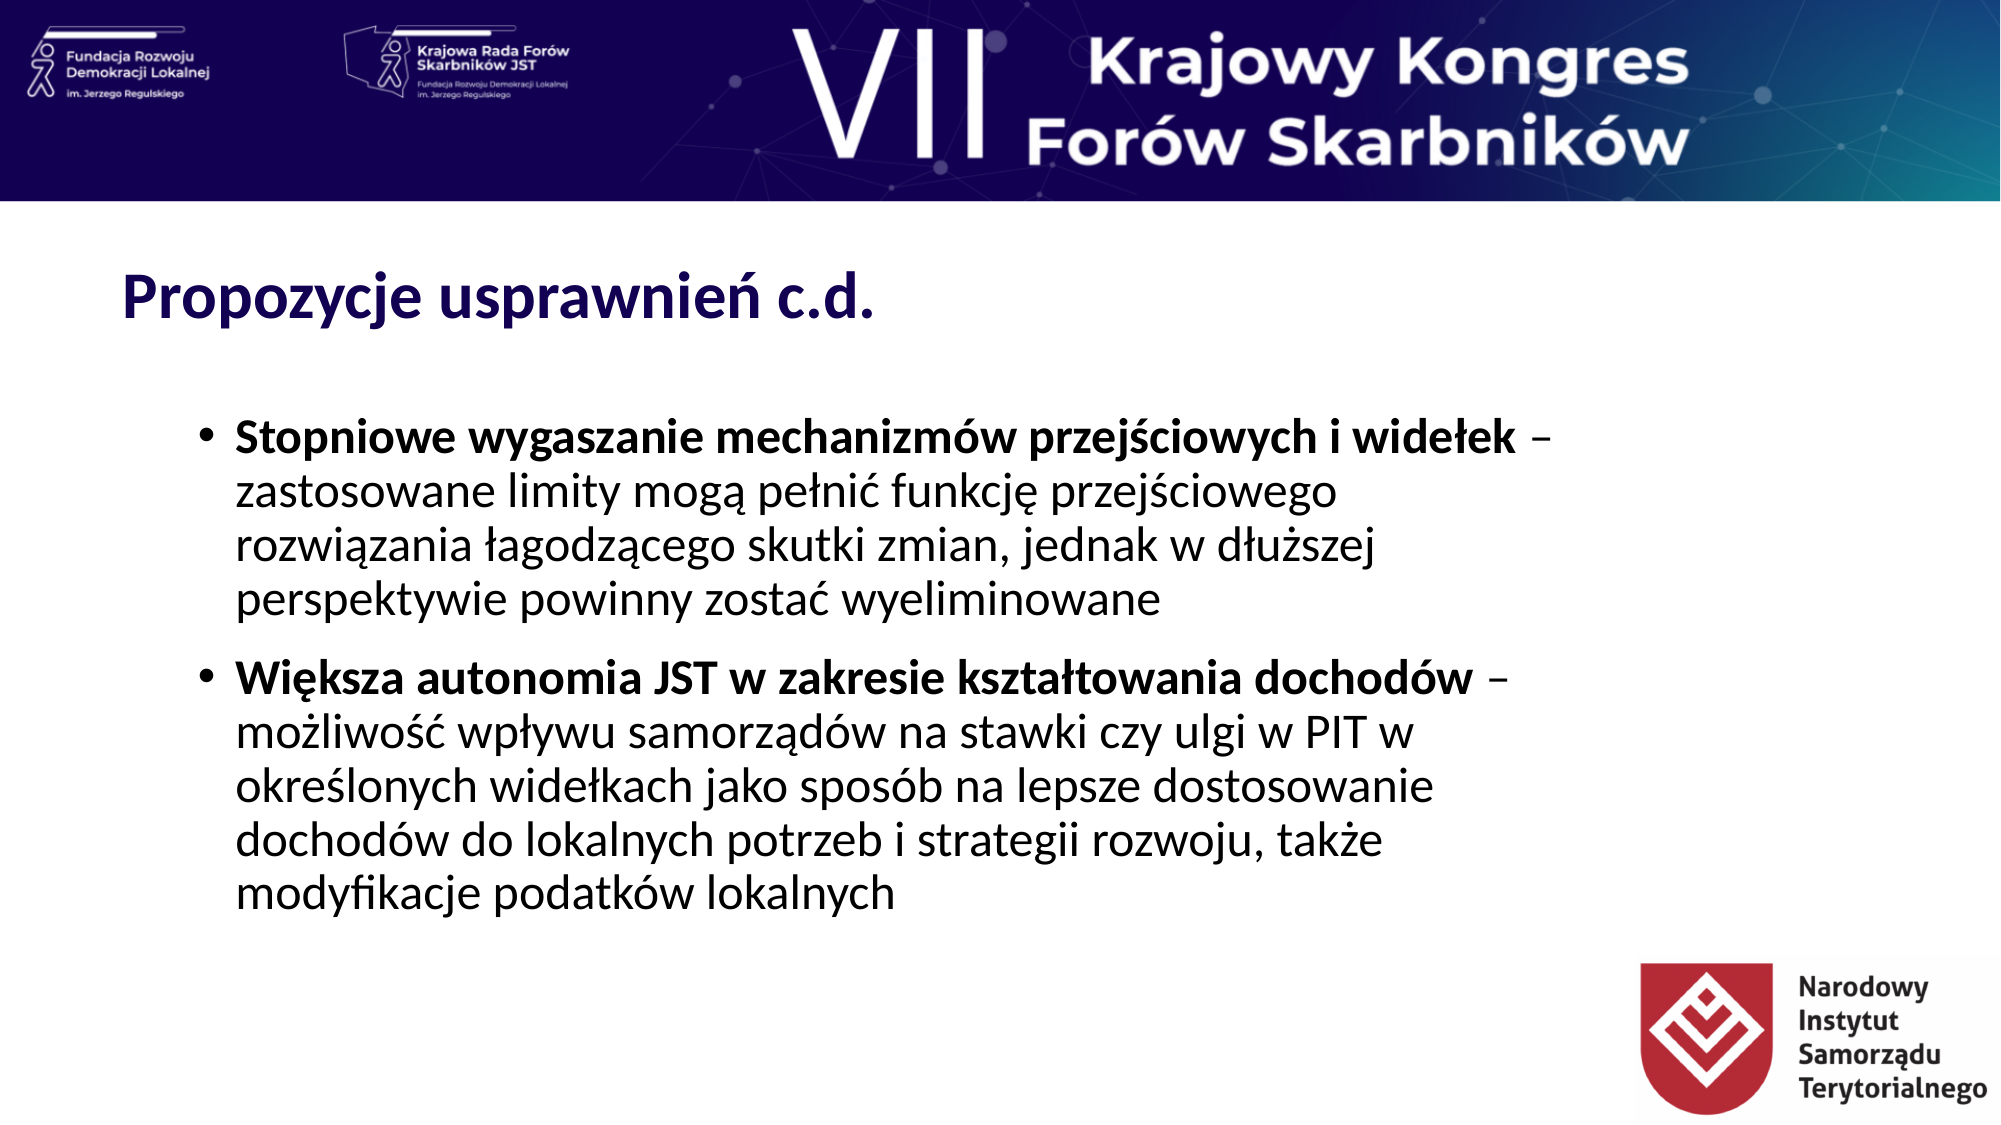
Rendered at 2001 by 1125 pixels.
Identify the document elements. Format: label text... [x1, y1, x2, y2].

list Propozycje usprawnień c.d. Stopniowe wygaszanie mechanizmów przejściowych i widełek – zastosowane limity mogą pełnić funkcję przejściowego rozwiązania łagodzącego skutki zmian, jednak w dłuższej perspektywie powinny zostać wyeliminowane Większa autonomia JST w zakresie kształtowania dochodów – możliwość wpływu samorządów na stawki czy ulgi w PIT w określonych widełkach jako sposób na lepsze dostosowanie dochodów do lokalnych potrzeb i strategii rozwoju, także modyfikacje podatków lokalnych [108, 253, 1595, 1125]
picture [0, 0, 2001, 1125]
